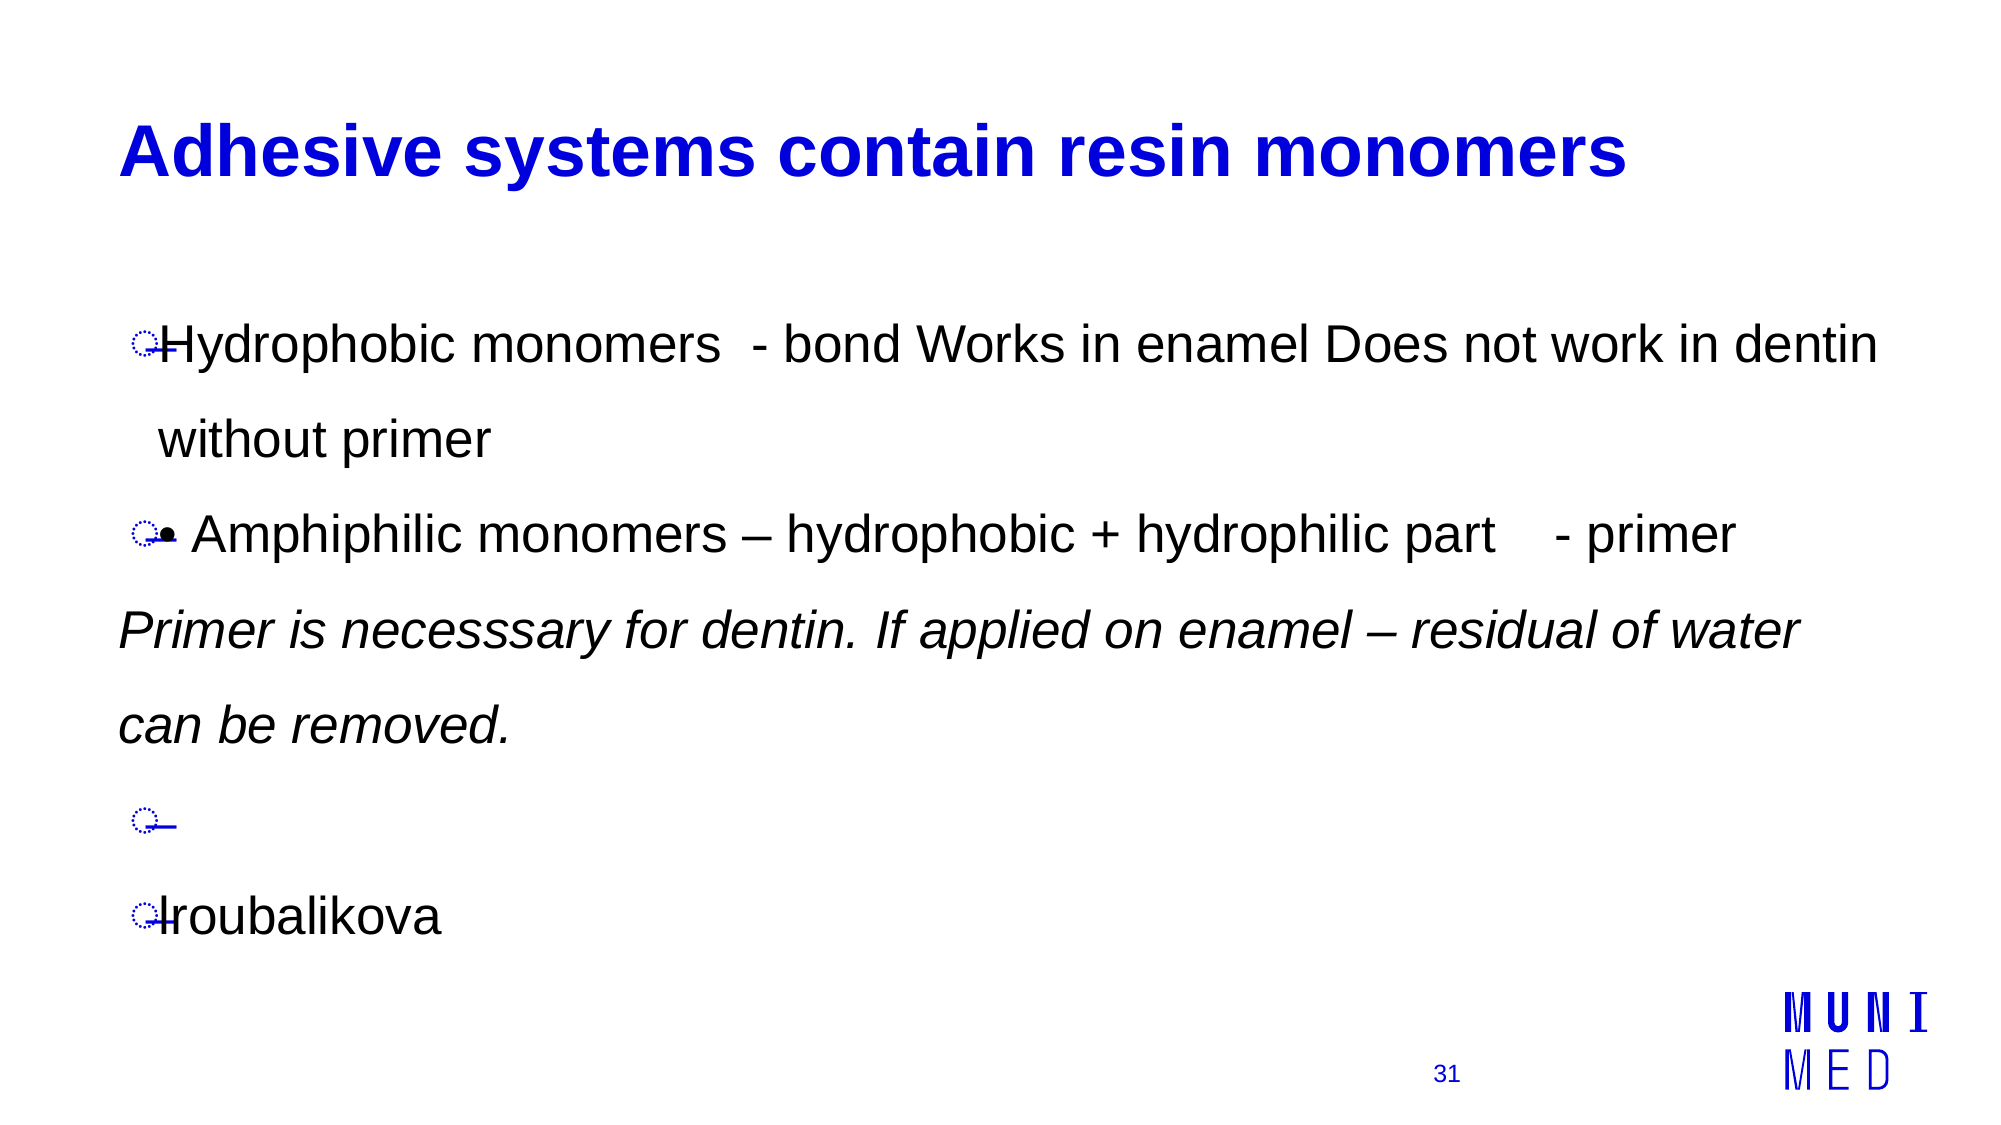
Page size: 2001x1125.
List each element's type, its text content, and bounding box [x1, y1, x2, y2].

title Adhesive systems contain resin monomers [118, 118, 1883, 193]
slide_number 31 [1433, 1042, 1900, 1103]
list Hydrophobic monomers - bond Works in enamel Does not work in dentin without primer • Amphiphilic monomers – hydrophobic + hydrophilic part - primer Primer is necesssary for dentin. If applied on enamel – residual of water can be removed. lroubalikova [118, 277, 1883, 957]
